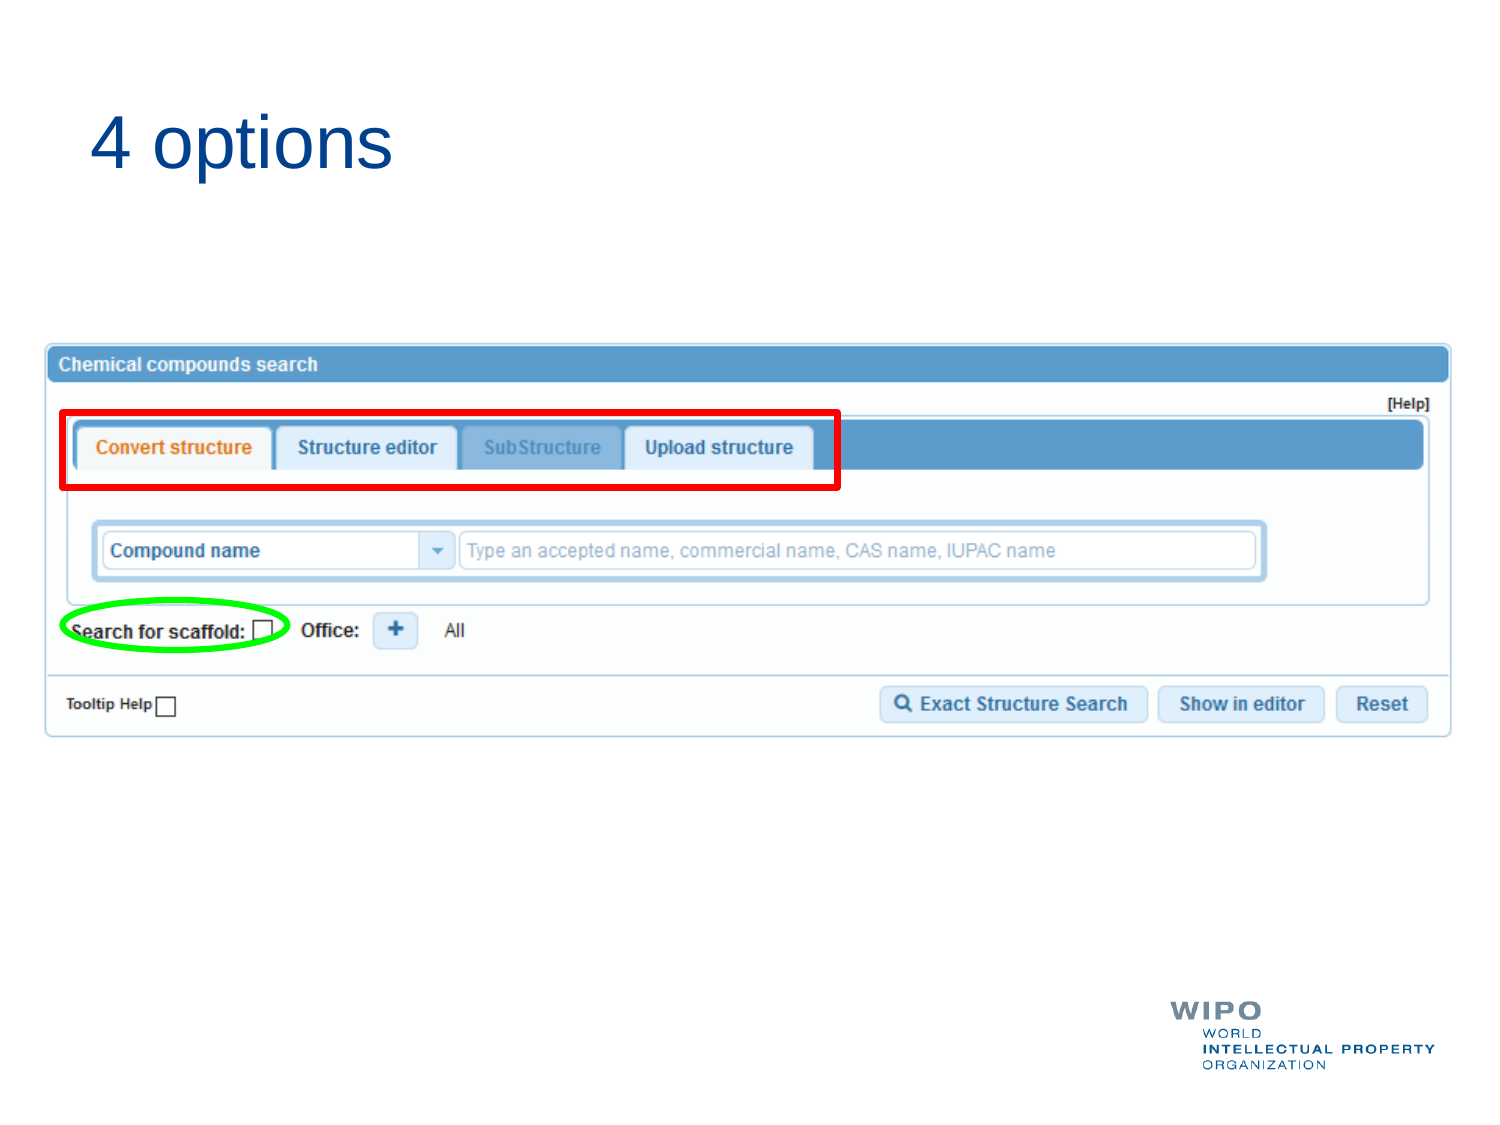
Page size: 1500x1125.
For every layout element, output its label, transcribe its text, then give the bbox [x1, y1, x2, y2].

title 4 options [75, 45, 1425, 233]
picture [0, 0, 1500, 1125]
